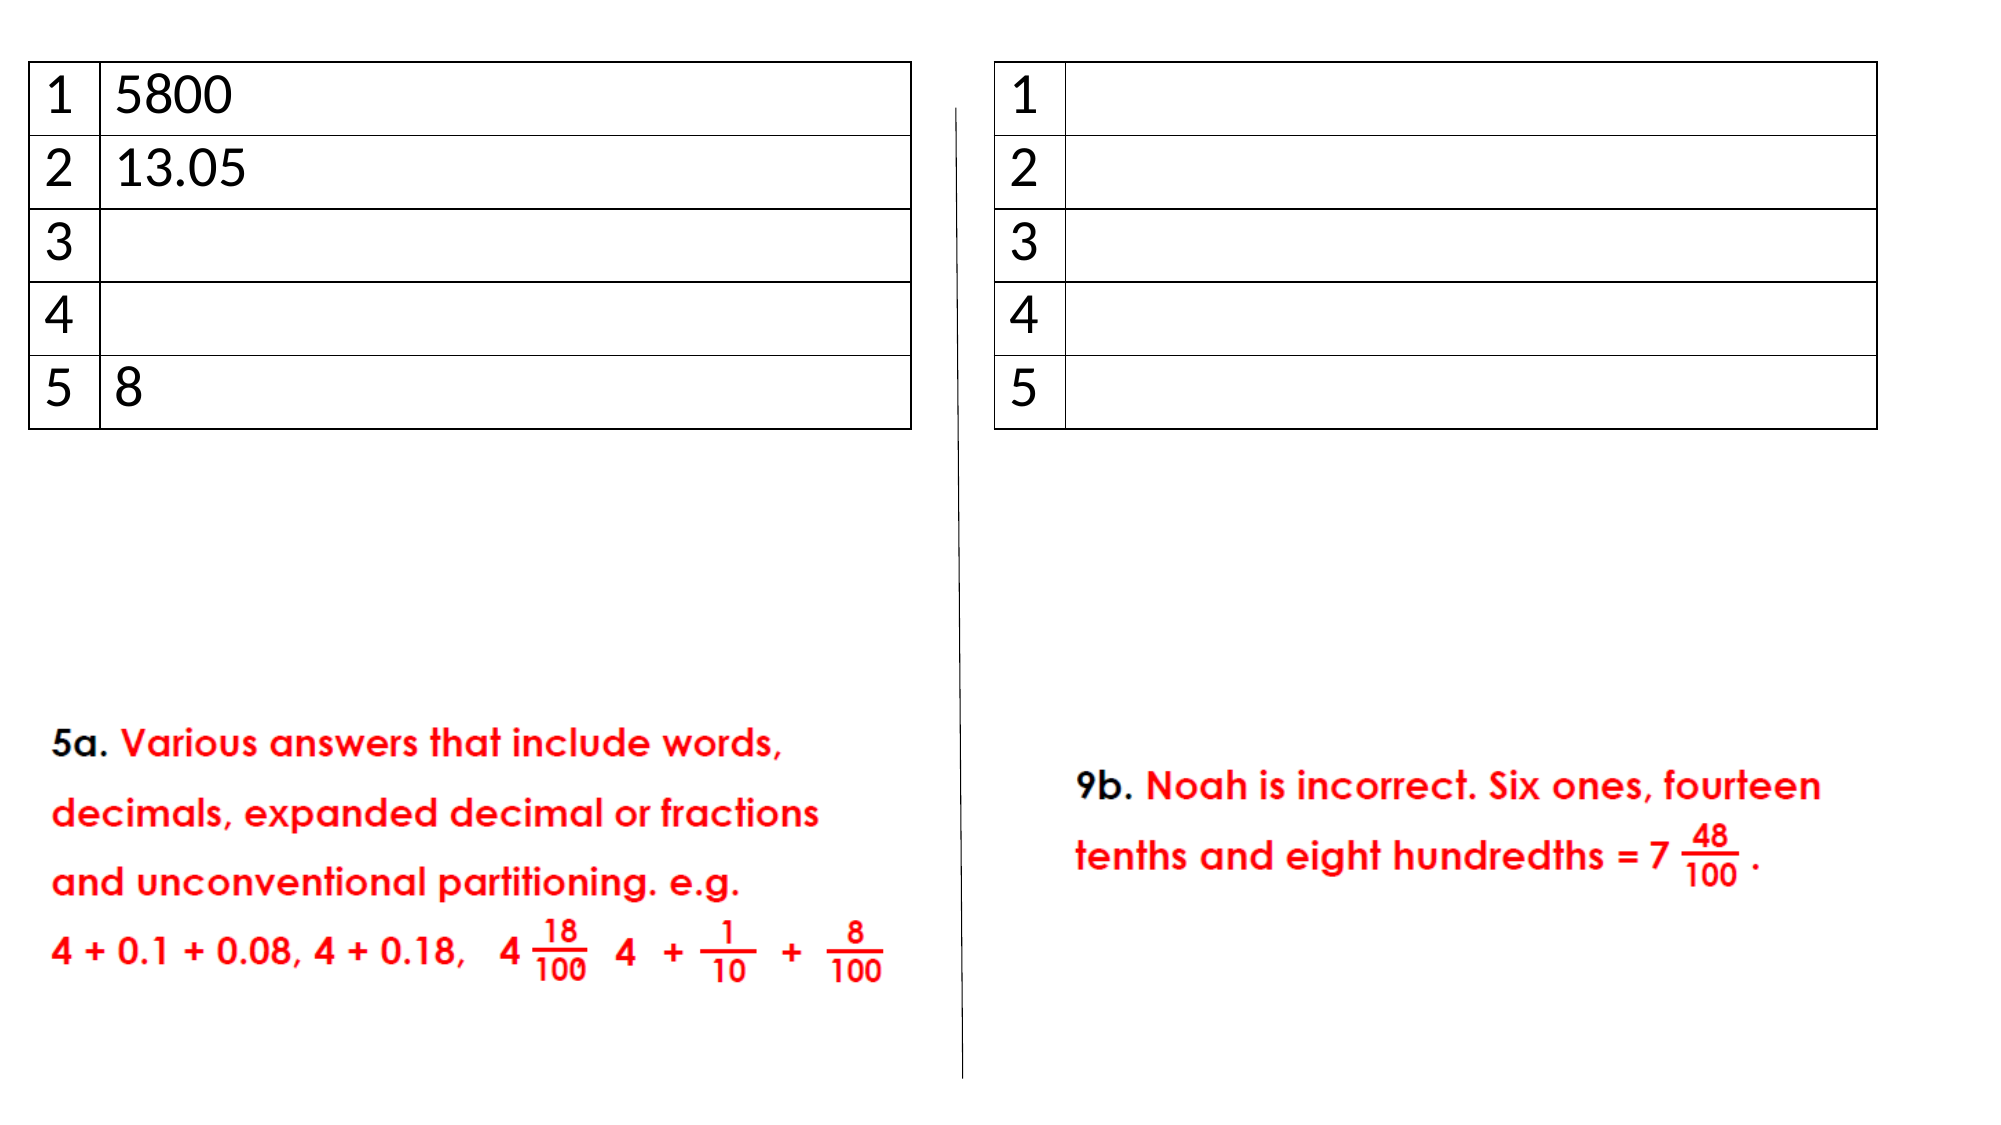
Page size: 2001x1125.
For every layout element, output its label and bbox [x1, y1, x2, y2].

picture [1062, 753, 1850, 936]
text_box [955, 107, 963, 1079]
picture [37, 707, 904, 1003]
